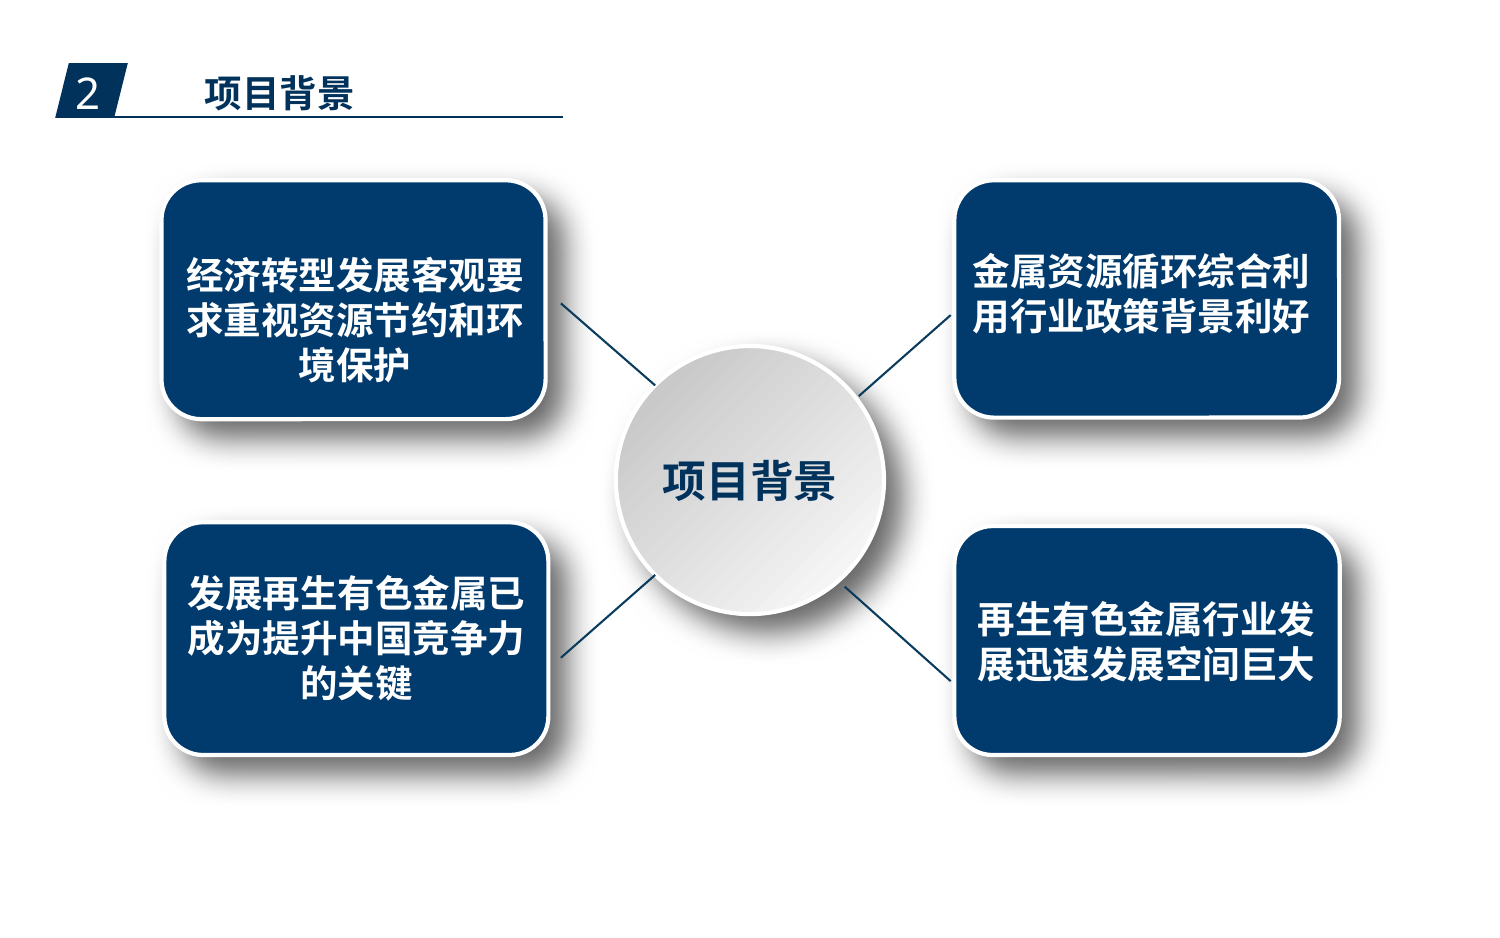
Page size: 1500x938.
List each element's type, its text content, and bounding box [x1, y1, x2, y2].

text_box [560, 303, 656, 386]
text_box 发展再生有色金属已成为提升中国竞争力的关键 [165, 562, 548, 713]
text_box [952, 178, 1342, 420]
text_box 项目背景 [643, 453, 857, 507]
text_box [844, 586, 951, 682]
text_box 经济转型发展客观要求重视资源节约和环境保护 [162, 244, 548, 395]
text_box [162, 520, 551, 758]
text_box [54, 62, 564, 119]
text_box 金属资源循环综合利用行业政策背景利好 [954, 240, 1328, 345]
text_box [613, 343, 887, 617]
text_box [952, 523, 1342, 758]
text_box 2 [51, 58, 124, 64]
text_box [560, 574, 656, 658]
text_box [858, 314, 951, 397]
text_box 再生有色金属行业发展迅速发展空间巨大 [953, 589, 1339, 694]
text_box [159, 178, 548, 394]
text_box [162, 395, 545, 422]
